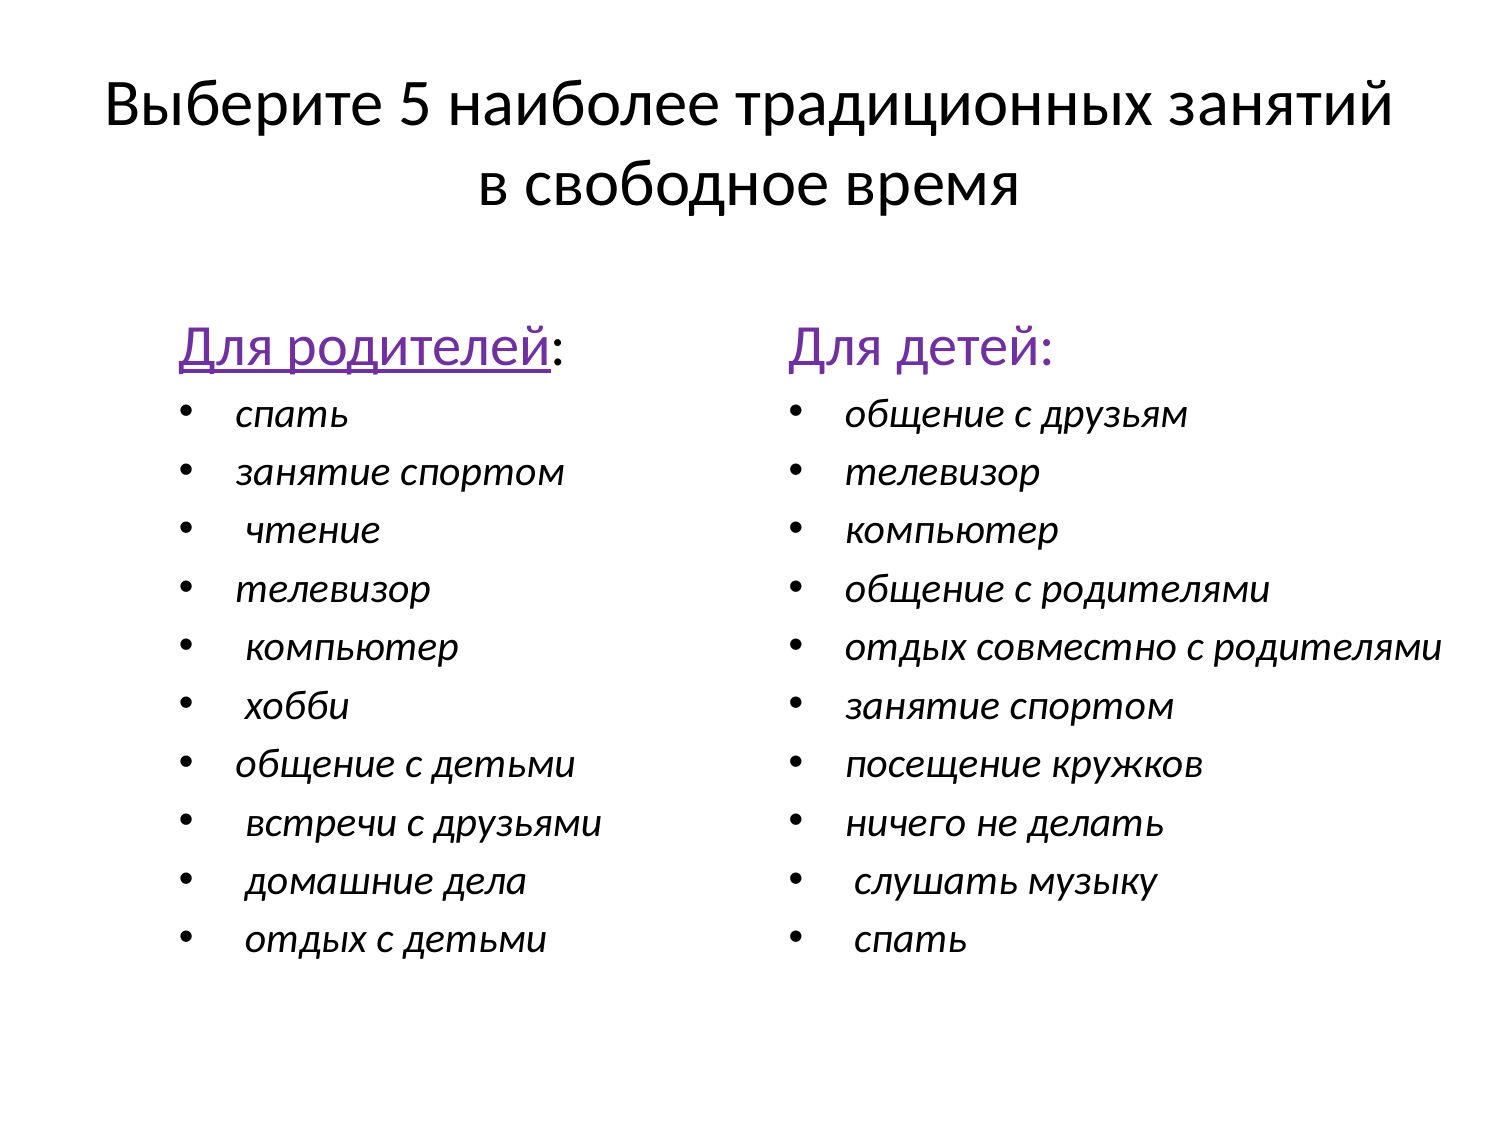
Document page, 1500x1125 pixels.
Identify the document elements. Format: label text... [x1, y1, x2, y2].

title Выберите 5 наиболее традиционных занятий в свободное время [75, 45, 1425, 233]
list Для детей: общение с друзьям телевизор компьютер общение с родителями отдых совместно с родителями занятие спортом посещение кружков ничего не делать слушать музыку спать [773, 299, 1465, 975]
list Для родителей: спать занятие спортом чтение телевизор компьютер хобби общение с детьми встречи с друзьями домашние дела отдых с детьми [164, 299, 773, 975]
